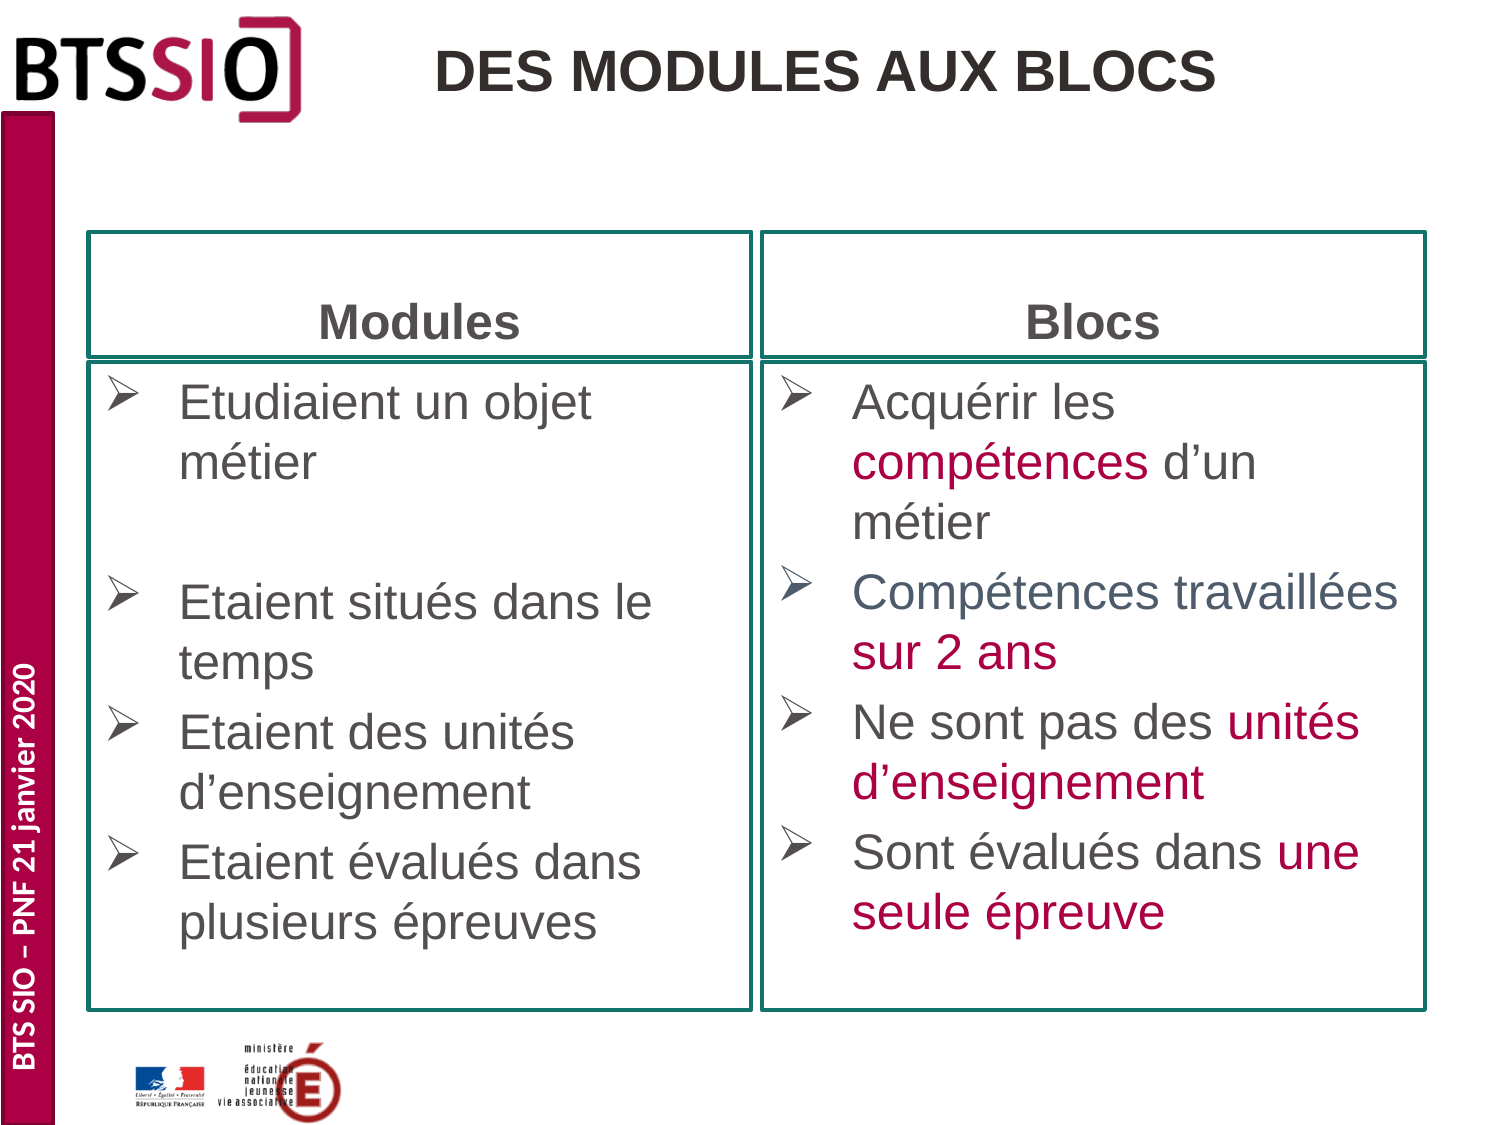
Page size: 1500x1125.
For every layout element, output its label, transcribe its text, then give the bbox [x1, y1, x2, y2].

list Etudiaient un objet métier Etaient situés dans le temps Etaient des unités d’enseignement Etaient évalués dans plusieurs épreuves [86, 360, 753, 1012]
picture [0, 0, 319, 148]
list Modules [86, 230, 753, 359]
title Des modules aux blocs [151, 0, 1500, 138]
list Acquérir les compétences d’un métier Compétences travaillées sur 2 ans Ne sont pas des unités d’enseignement Sont évalués dans une seule épreuve [760, 360, 1427, 1012]
list Blocs [760, 230, 1427, 359]
picture [135, 1040, 343, 1125]
